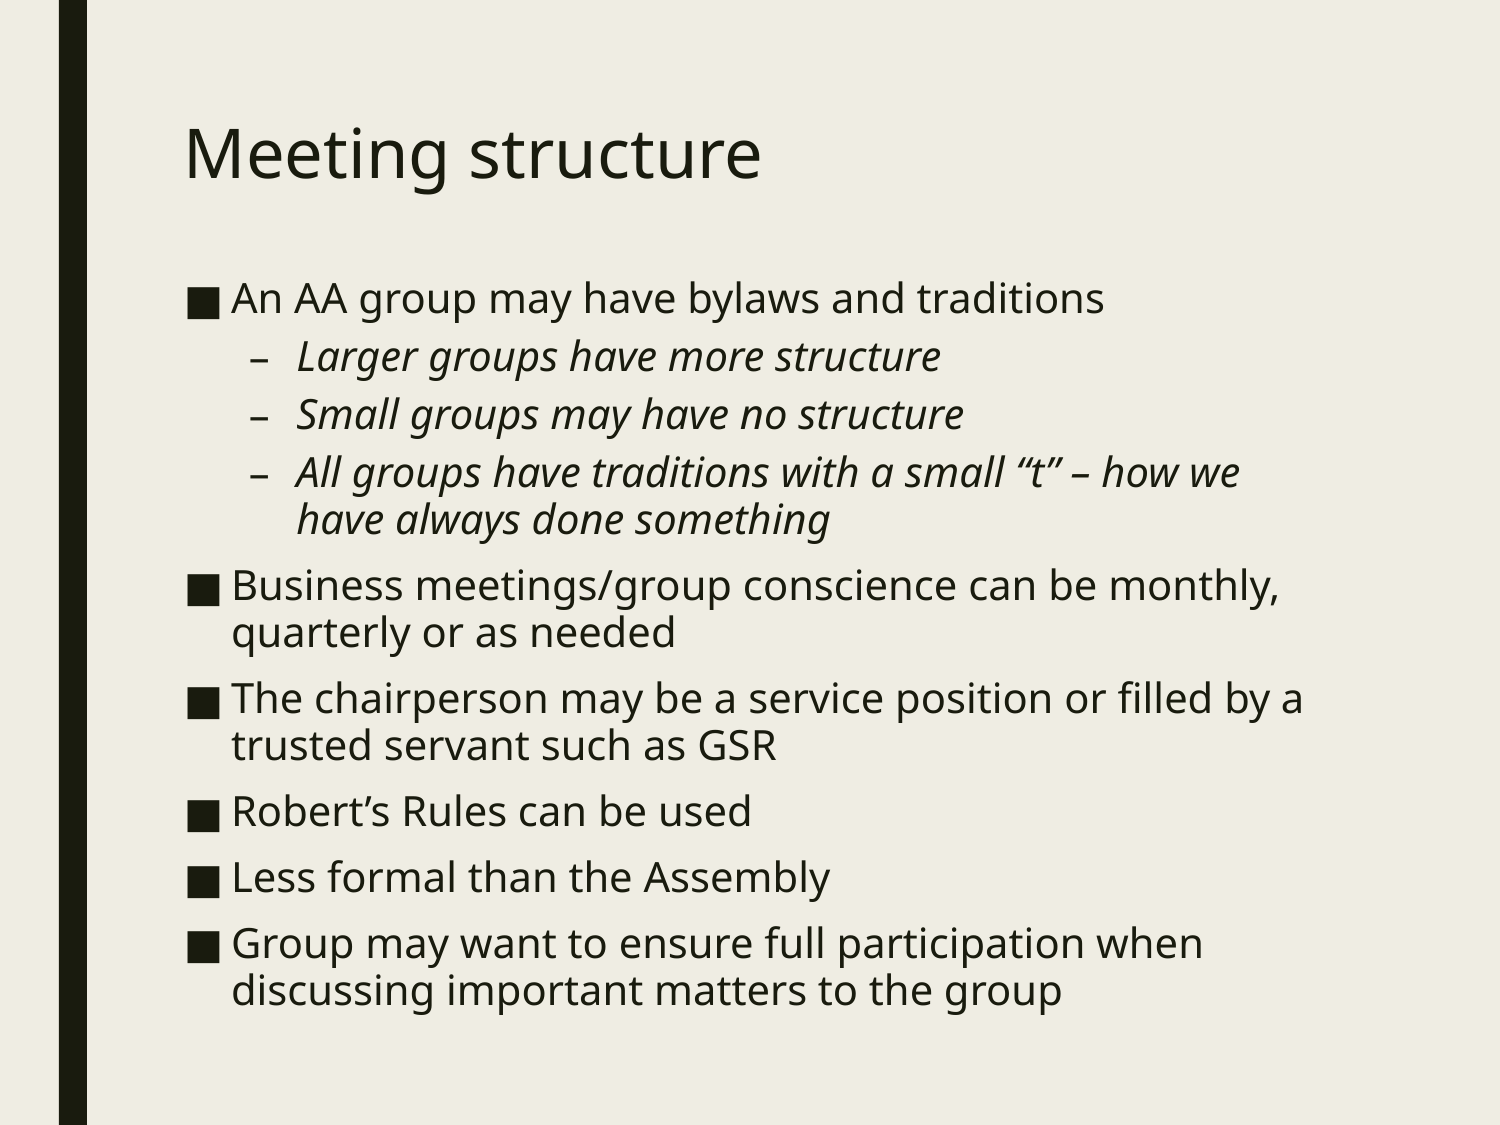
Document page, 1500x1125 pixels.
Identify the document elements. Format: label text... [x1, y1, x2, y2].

list An AA group may have bylaws and traditions Larger groups have more structure Small groups may have no structure All groups have traditions with a small “t” – how we have always done something Business meetings/group conscience can be monthly, quarterly or as needed The chairperson may be a service position or filled by a trusted servant such as GSR Robert’s Rules can be used Less formal than the Assembly Group may want to ensure full participation when discussing important matters to the group [168, 268, 1351, 1075]
title Meeting structure [168, 112, 1351, 268]
